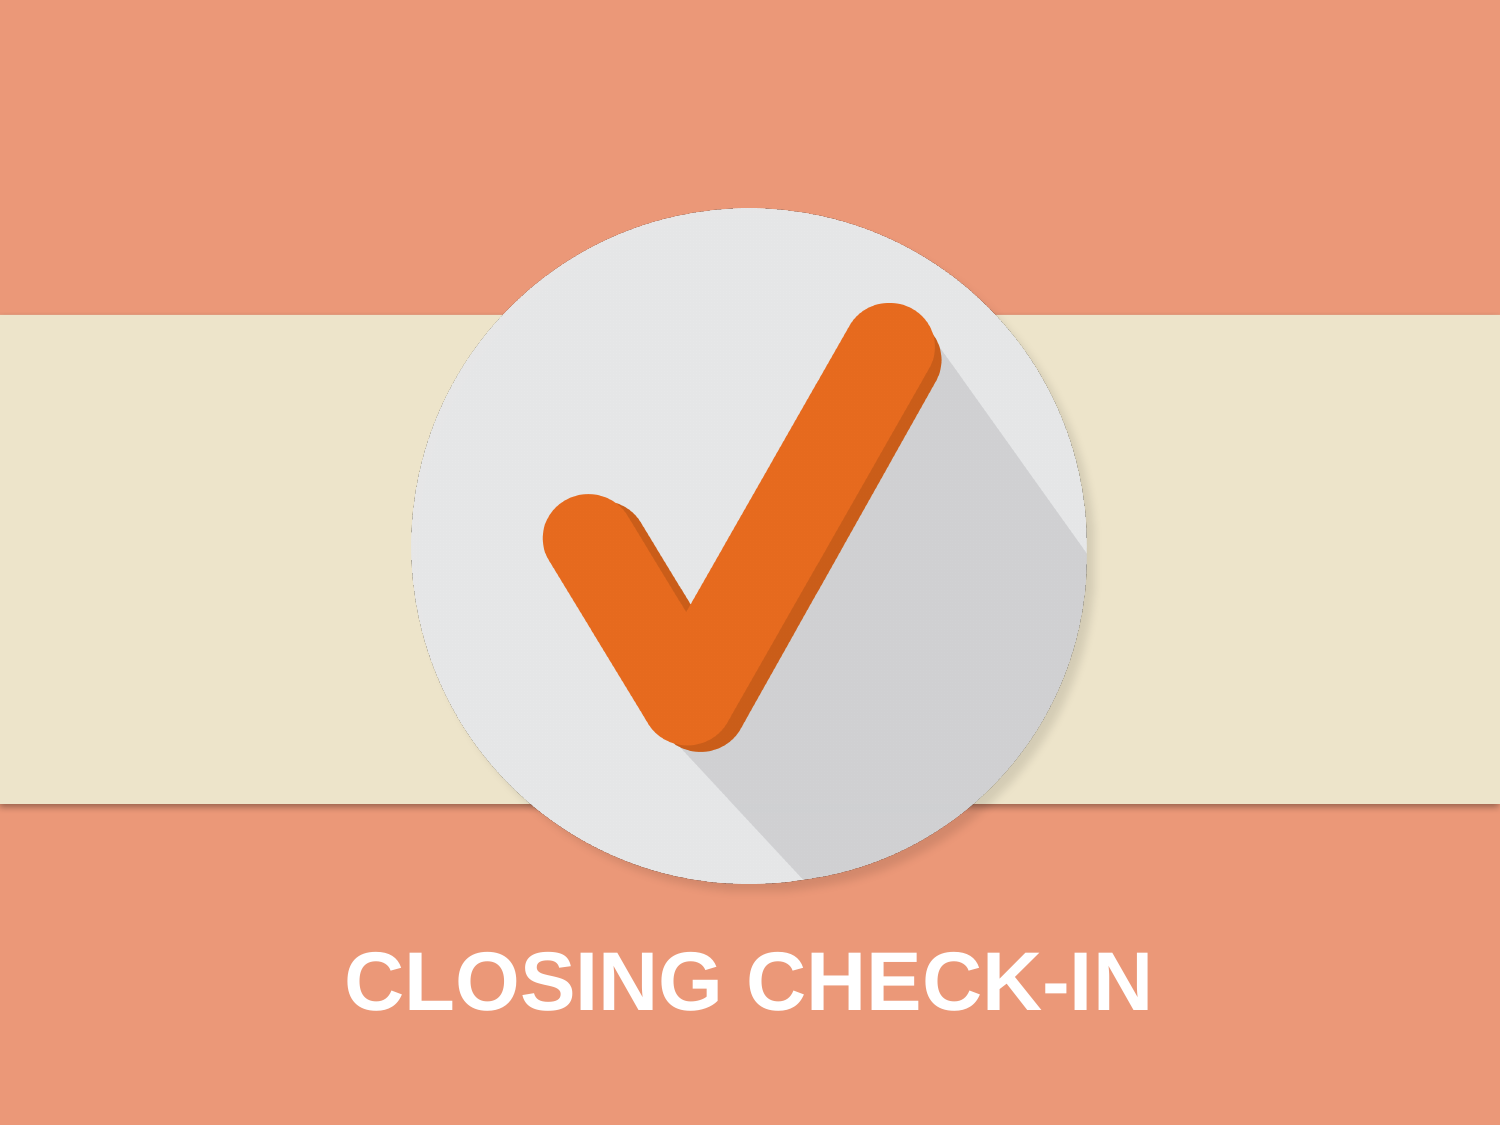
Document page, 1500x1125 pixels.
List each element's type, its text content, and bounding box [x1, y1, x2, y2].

picture [411, 208, 1087, 884]
text_box CLOSING CHECK-IN [111, 919, 1387, 1046]
